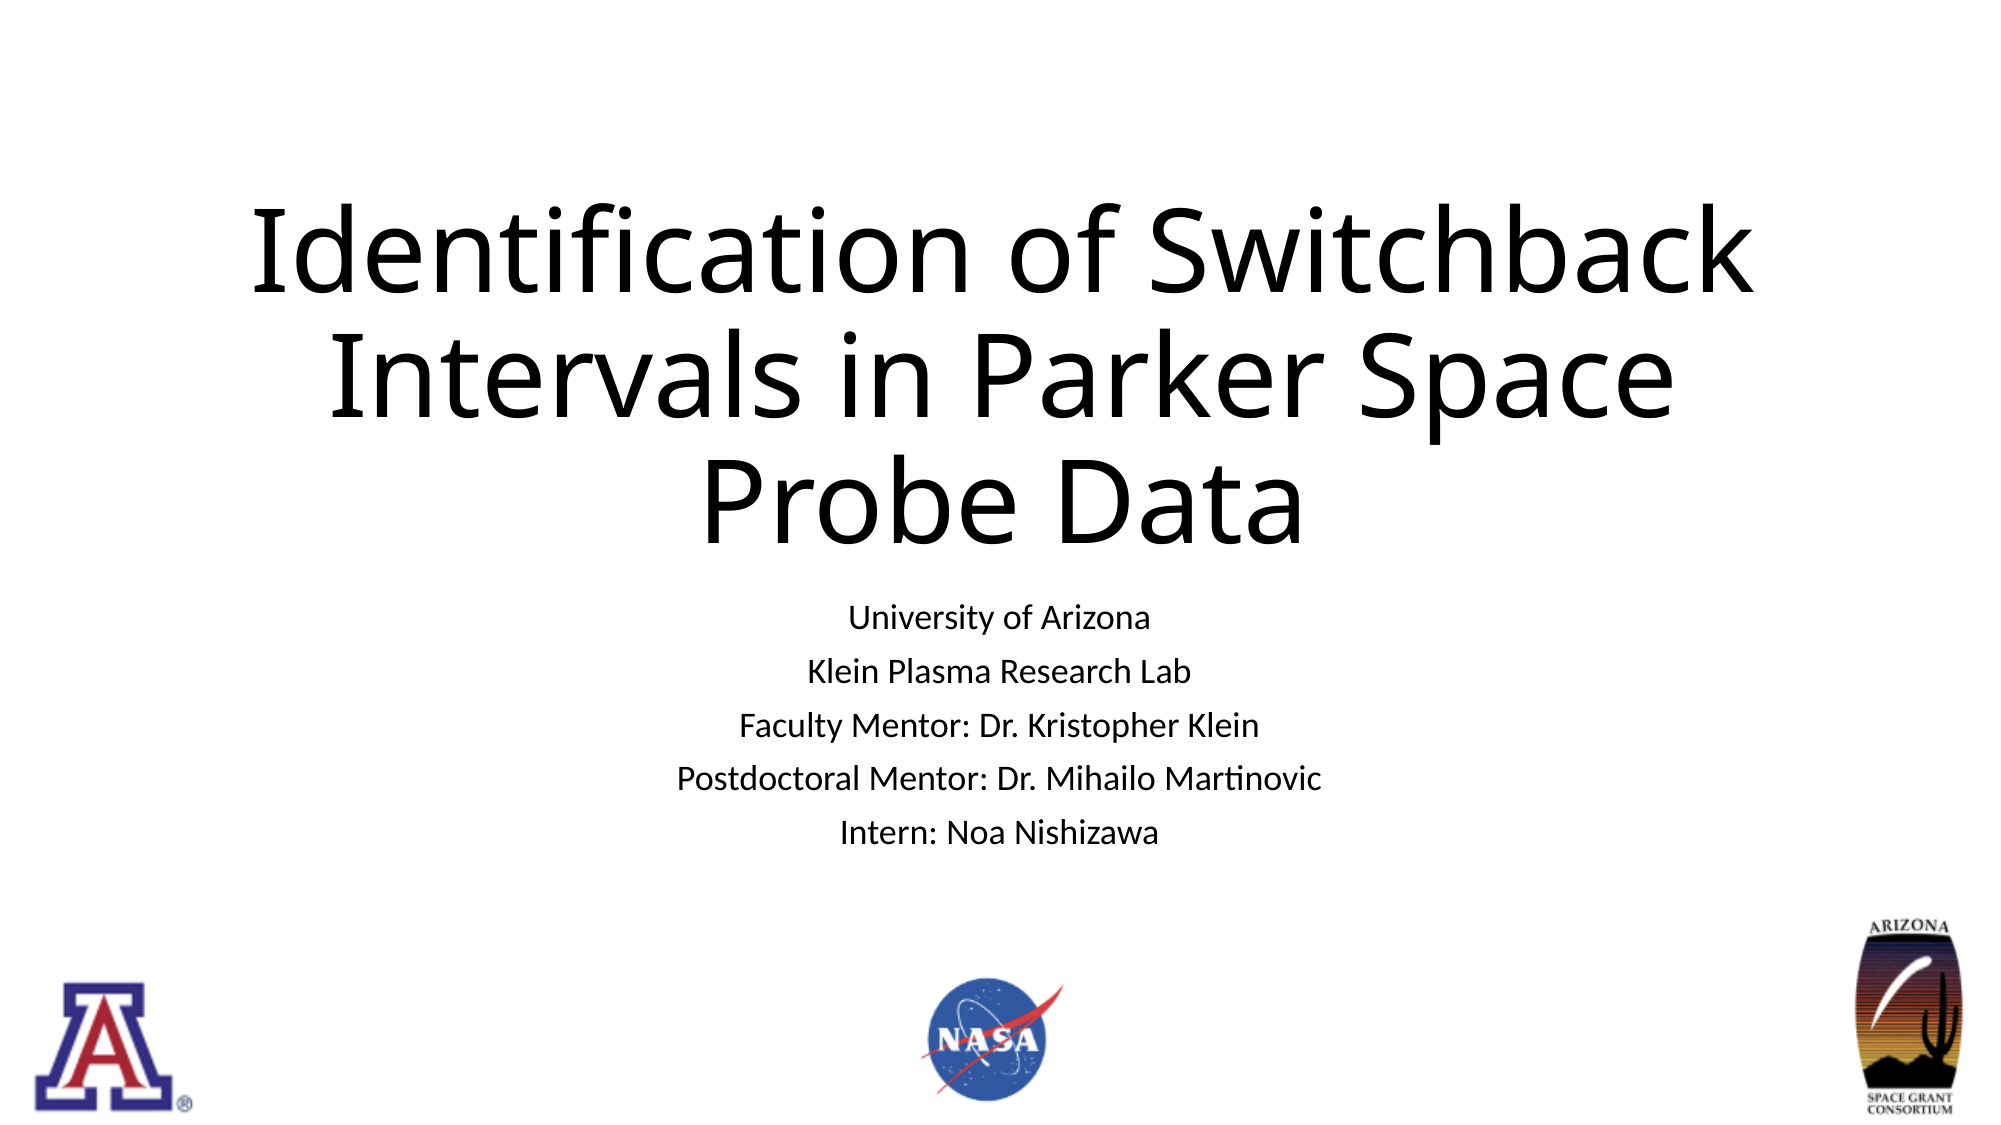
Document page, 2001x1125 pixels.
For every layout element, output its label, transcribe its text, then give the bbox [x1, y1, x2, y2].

subtitle University of Arizona Klein Plasma Research Lab Faculty Mentor: Dr. Kristopher Klein Postdoctoral Mentor: Dr. Mihailo Martinovic Intern: Noa Nishizawa [249, 590, 1750, 863]
title Identification of Switchback Intervals in Parker Space Probe Data [176, 184, 1830, 576]
picture [0, 906, 2000, 1125]
